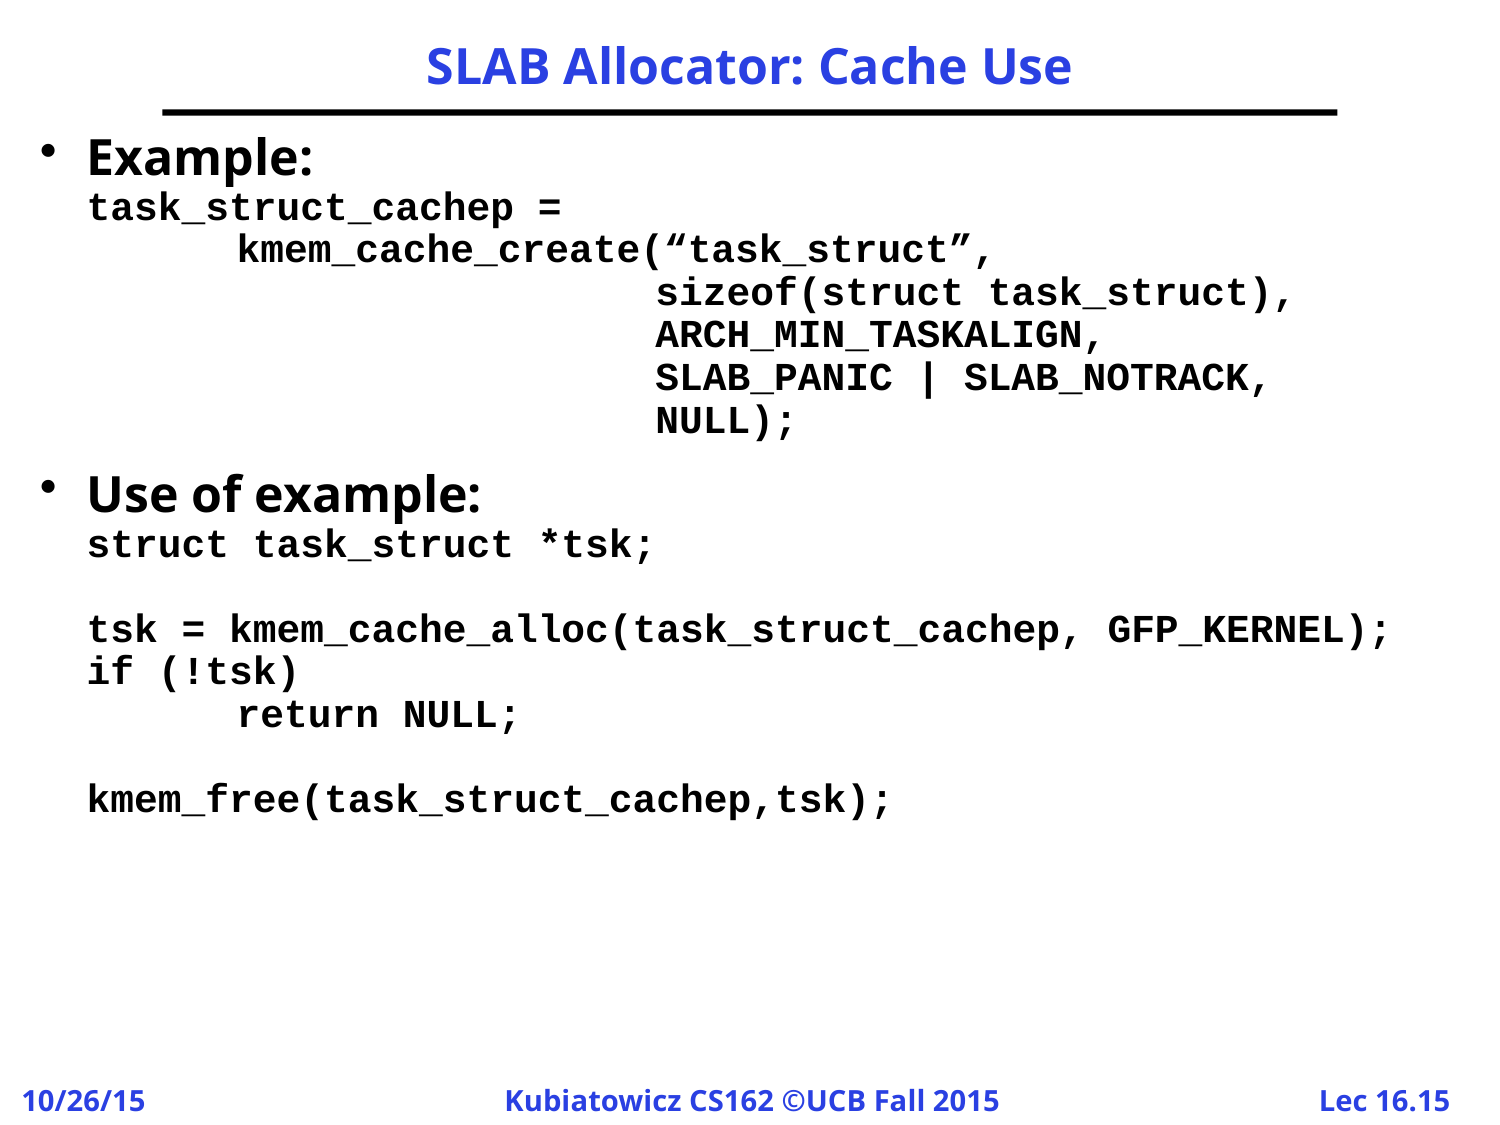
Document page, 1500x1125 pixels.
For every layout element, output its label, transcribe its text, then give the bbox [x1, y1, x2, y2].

title SLAB Allocator: Cache Use [162, 24, 1338, 113]
list Example: task_struct_cachep = kmem_cache_create(“task_struct”, sizeof(struct task_struct), ARCH_MIN_TASKALIGN, SLAB_PANIC | SLAB_NOTRACK, NULL); Use of example: struct task_struct *tsk; tsk = kmem_cache_alloc(task_struct_cachep, GFP_KERNEL); if (!tsk) return NULL; kmem_free(task_struct_cachep,tsk); [24, 125, 1500, 1025]
